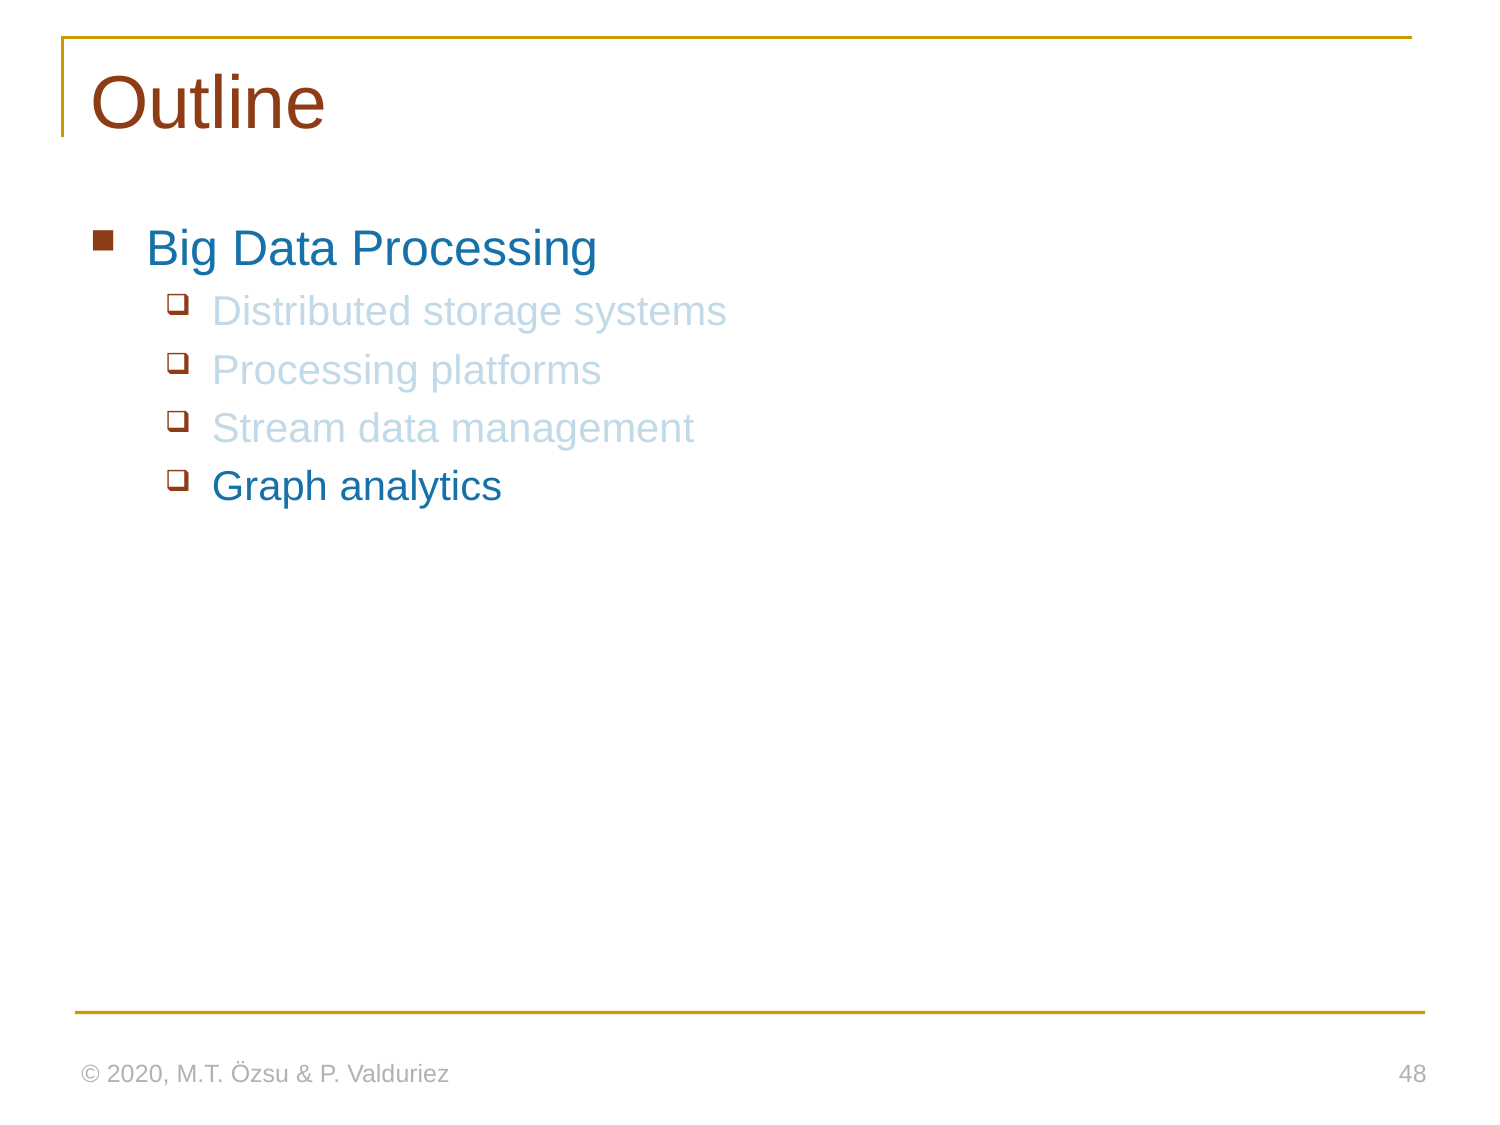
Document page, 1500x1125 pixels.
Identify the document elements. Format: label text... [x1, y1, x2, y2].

footer © 2020, M.T. Özsu & P. Valduriez [66, 1042, 573, 1103]
slide_number 48 [1104, 1042, 1442, 1103]
title Outline [74, 45, 1426, 207]
list Big Data Processing Distributed storage systems Processing platforms Stream data management Graph analytics [74, 207, 1426, 1006]
